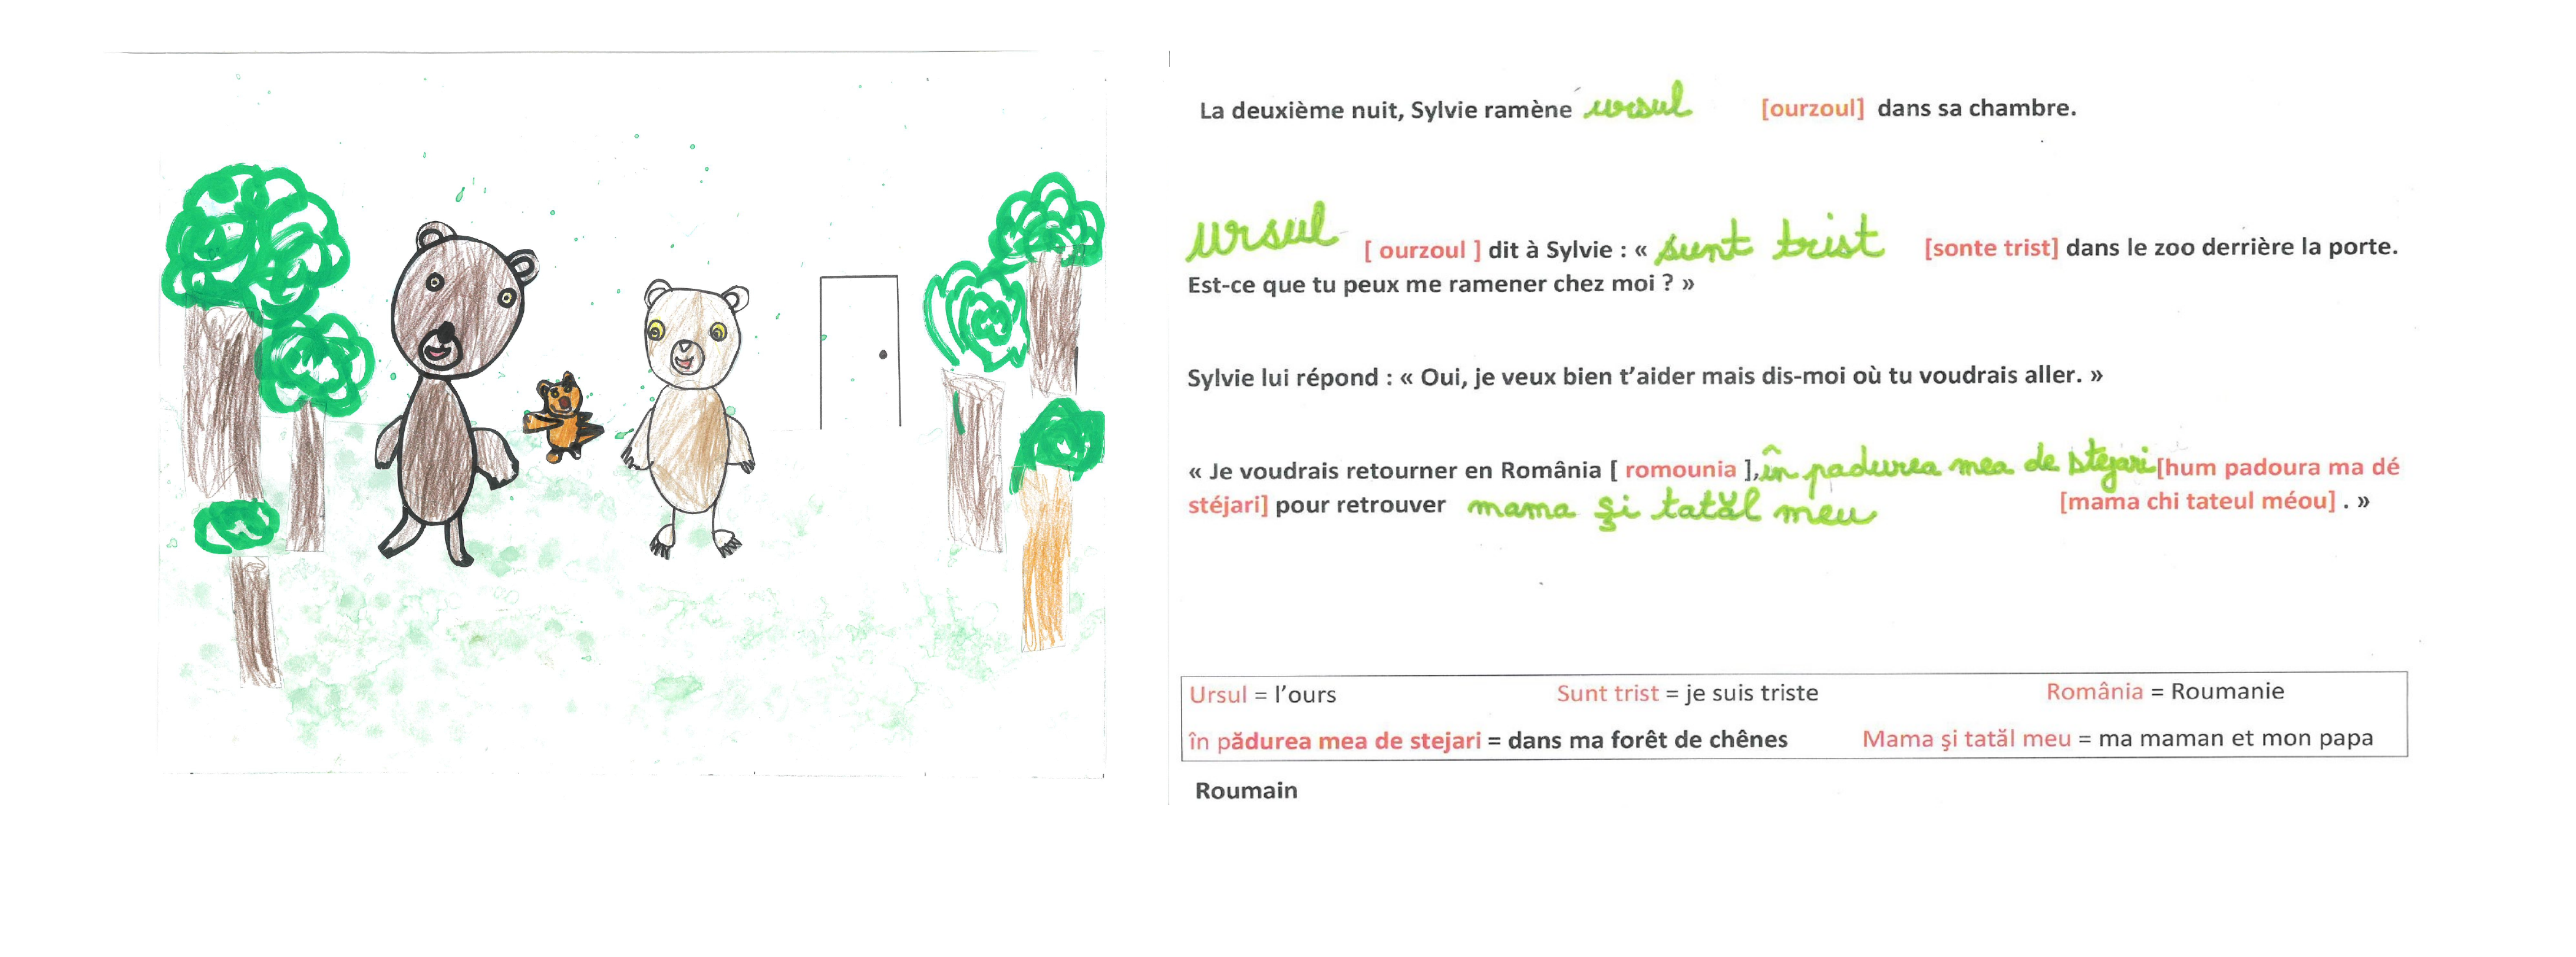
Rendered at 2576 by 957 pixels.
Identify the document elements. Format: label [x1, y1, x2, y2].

list [1169, 67, 2427, 827]
list [103, 51, 1170, 805]
